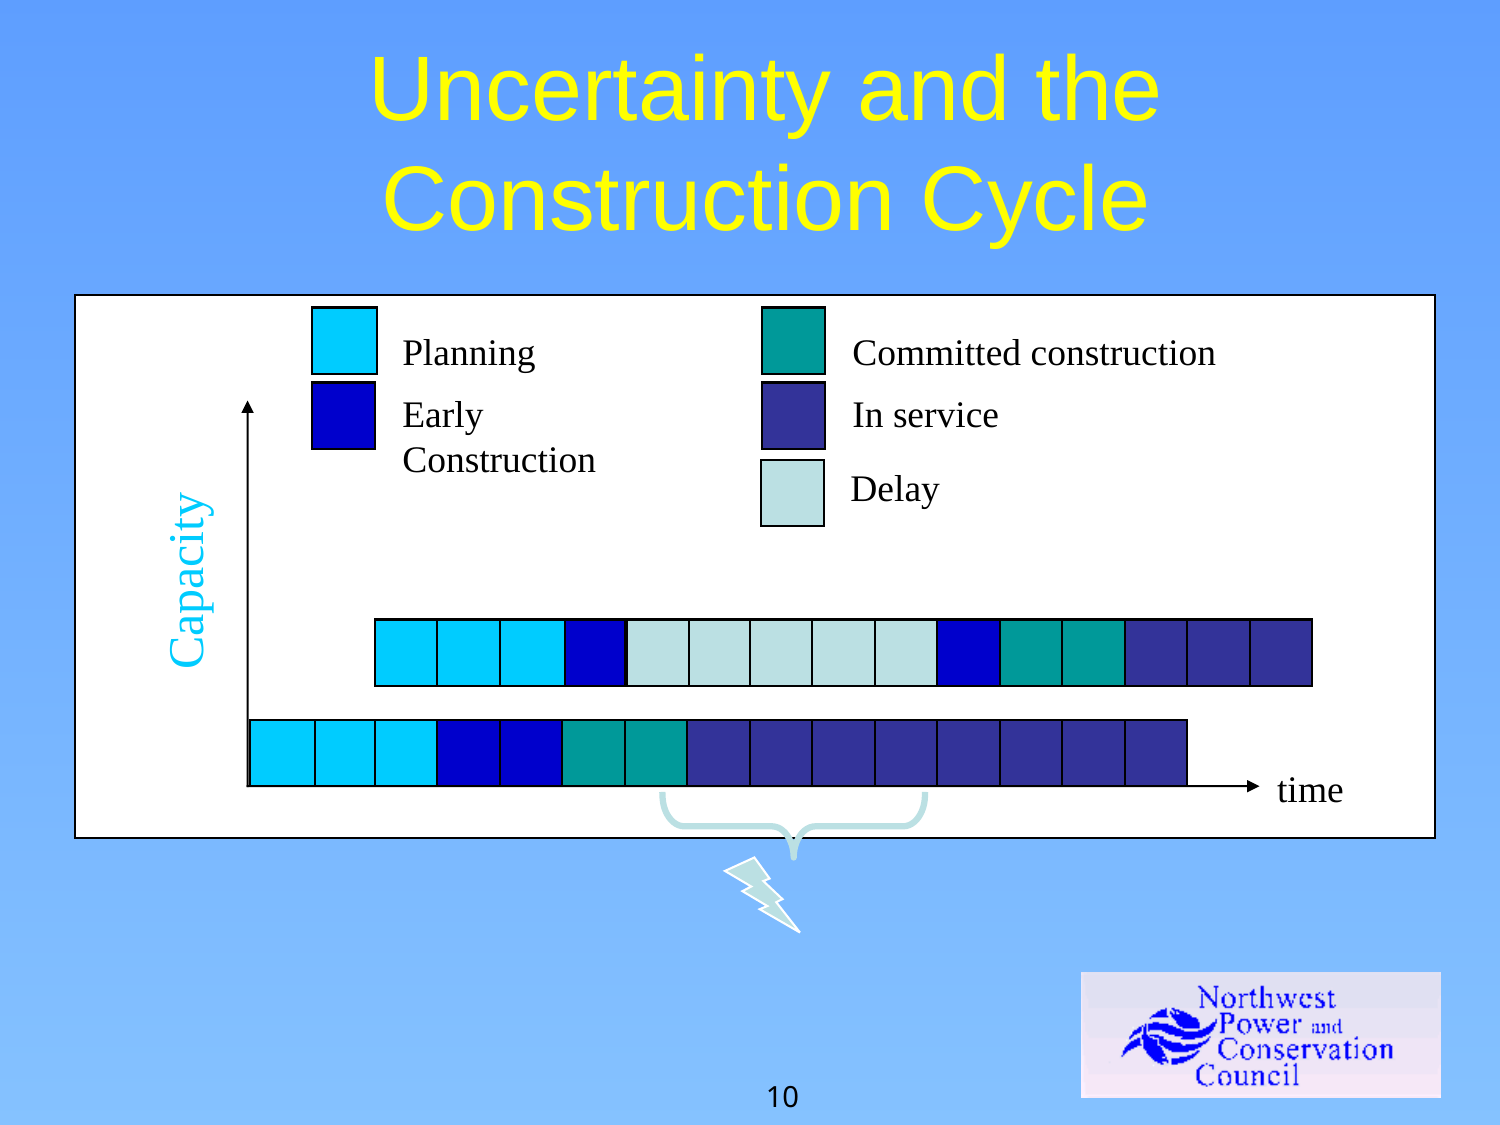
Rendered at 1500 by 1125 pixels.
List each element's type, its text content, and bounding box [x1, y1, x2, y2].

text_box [662, 797, 926, 933]
text_box Capacity [145, 376, 221, 786]
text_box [562, 307, 1338, 787]
text_box time [1262, 757, 1400, 818]
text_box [687, 382, 1188, 787]
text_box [249, 307, 560, 787]
picture [1081, 972, 1441, 1098]
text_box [312, 382, 557, 787]
text_box [75, 294, 1435, 838]
title Uncertainty and the Construction Cycle [211, 44, 1321, 233]
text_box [626, 456, 1136, 686]
